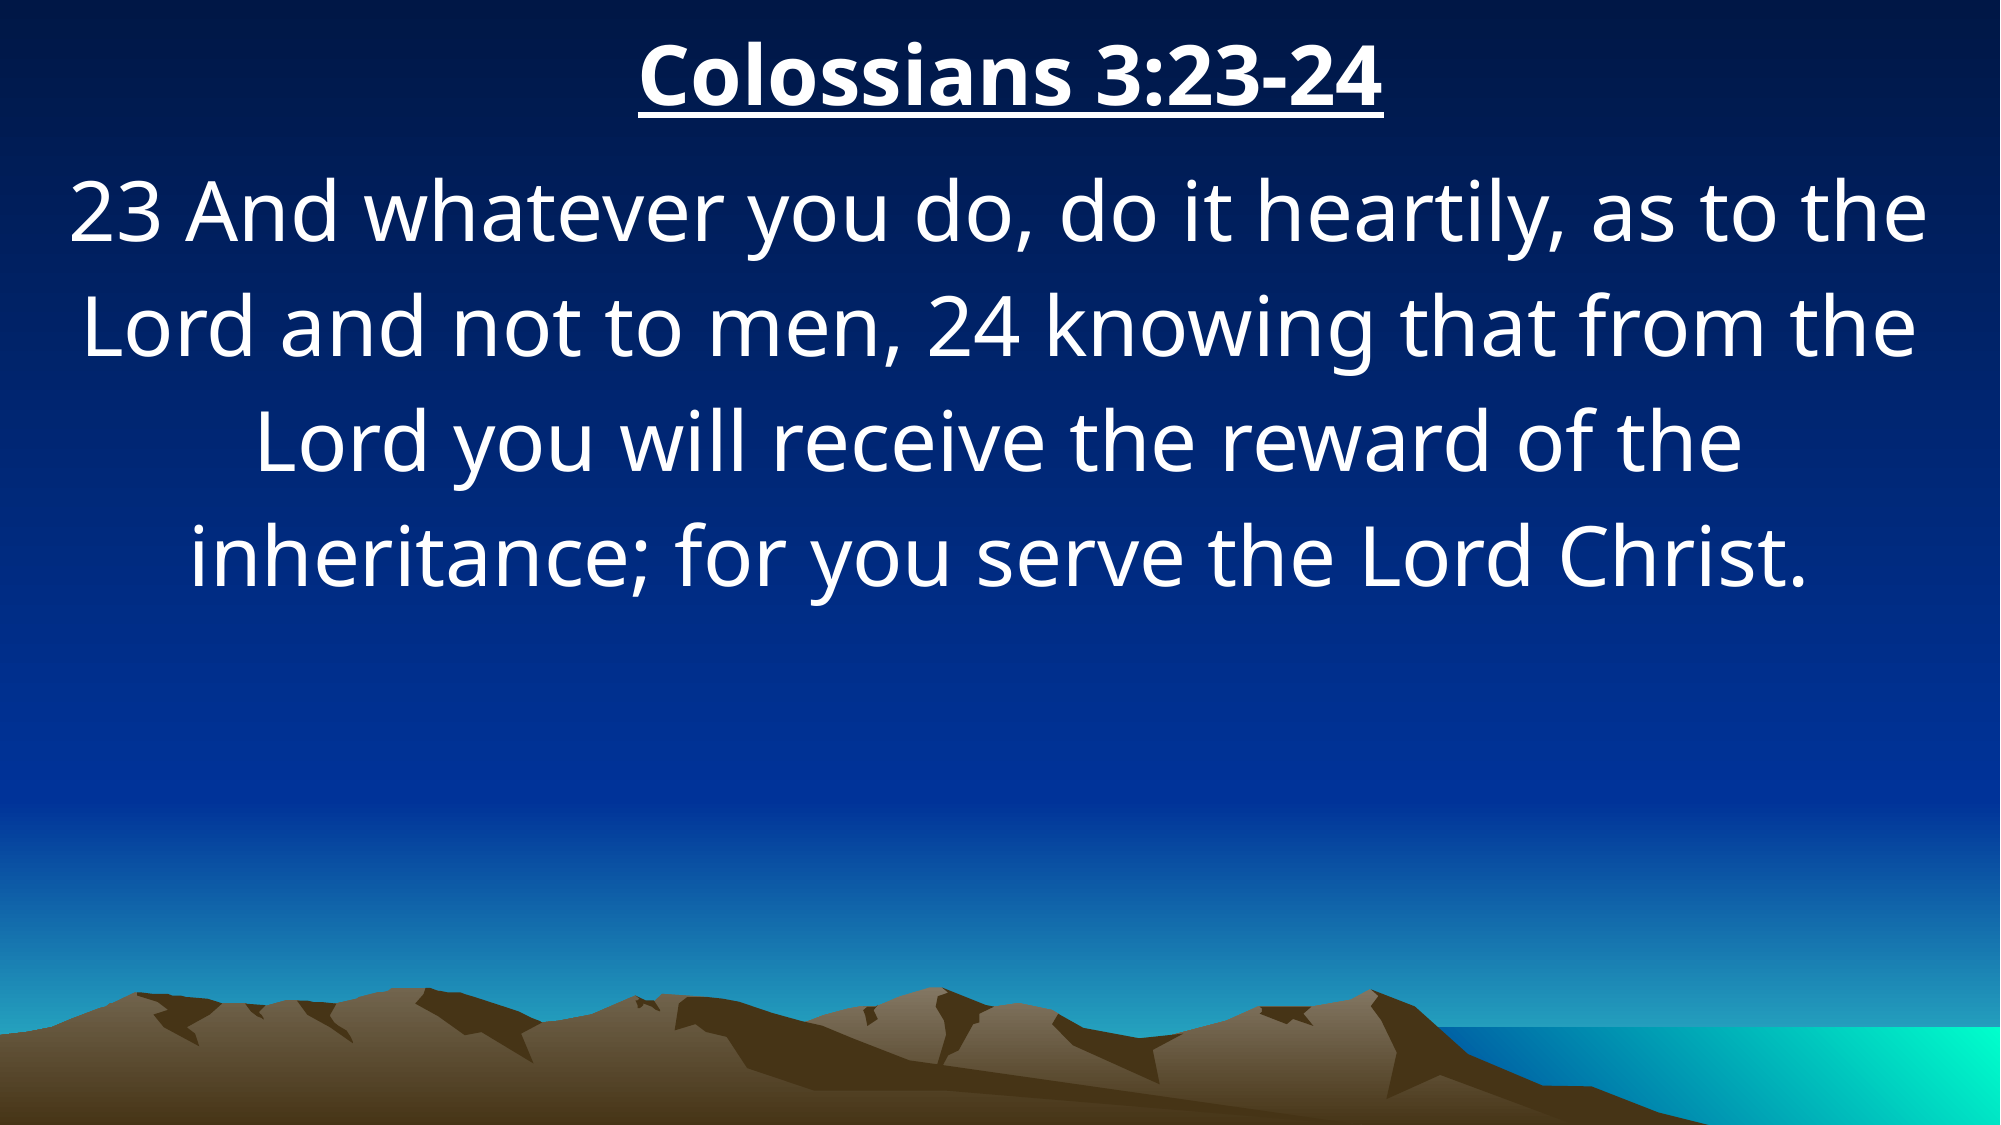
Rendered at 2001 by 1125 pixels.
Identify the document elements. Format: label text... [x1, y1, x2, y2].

text_box Colossians 3:23-24 23 And whatever you do, do it heartily, as to the Lord and not to men, 24 knowing that from the Lord you will receive the reward of the inheritance; for you serve the Lord Christ. [0, 0, 2000, 825]
